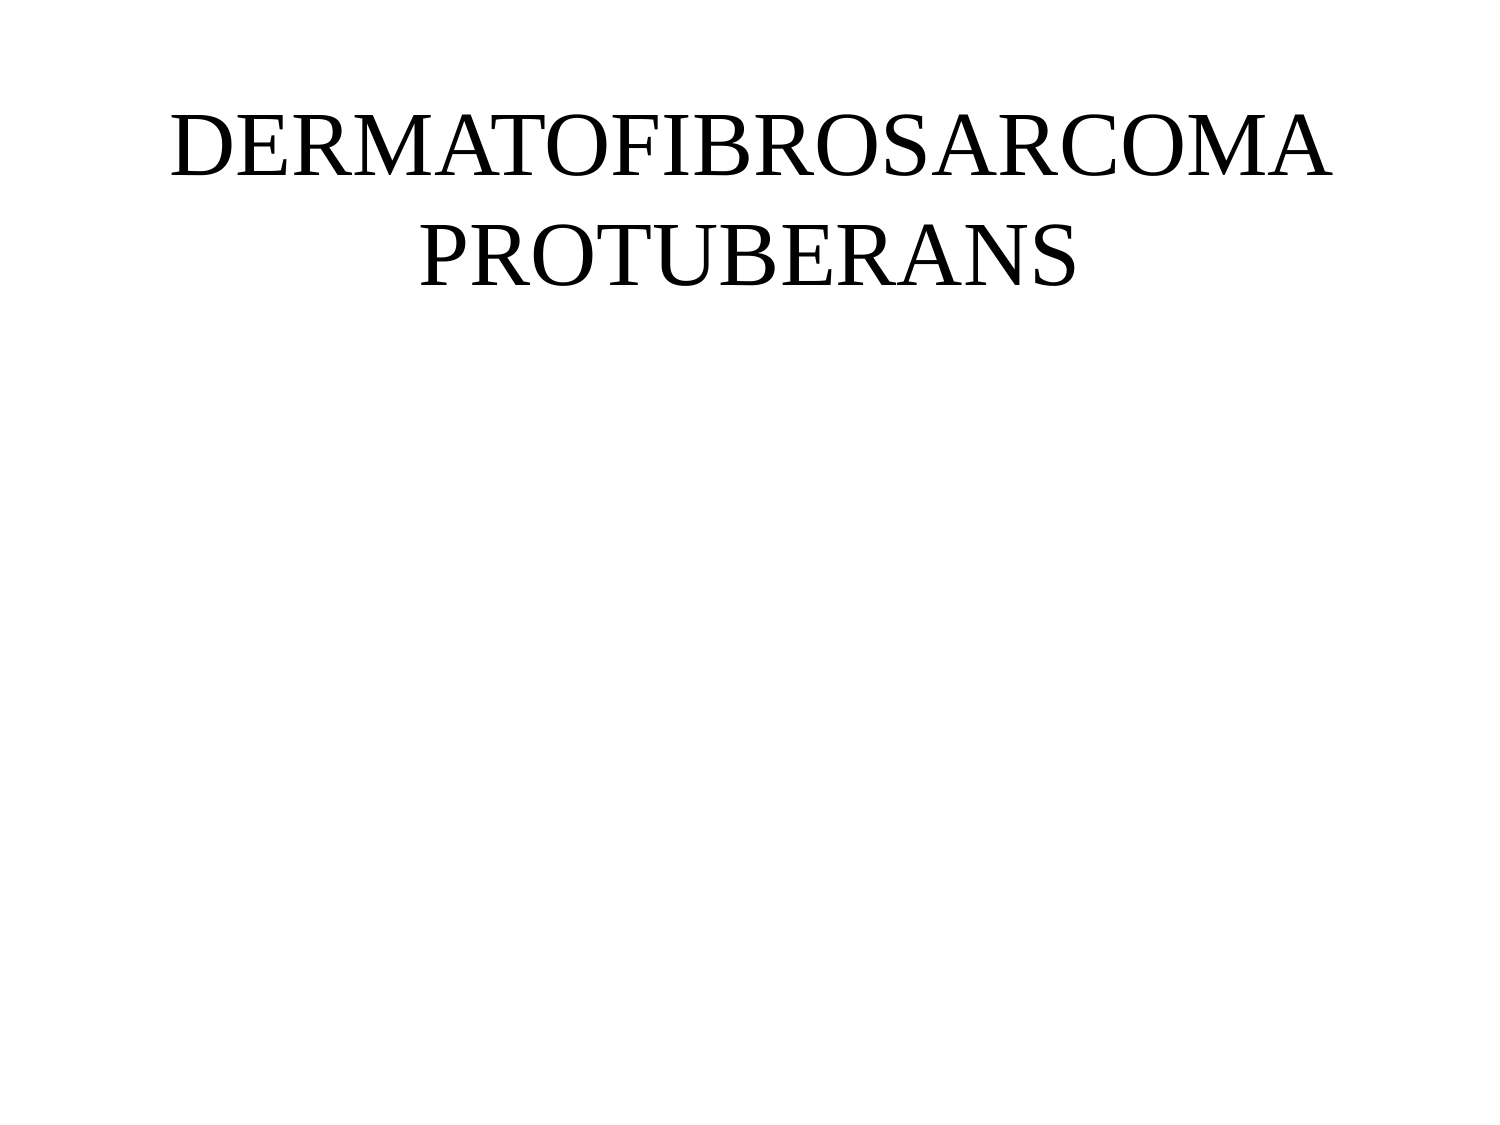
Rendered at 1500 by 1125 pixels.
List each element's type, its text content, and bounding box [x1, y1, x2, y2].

title DERMATOFIBROSARCOMA PROTUBERANS [112, 99, 1388, 288]
